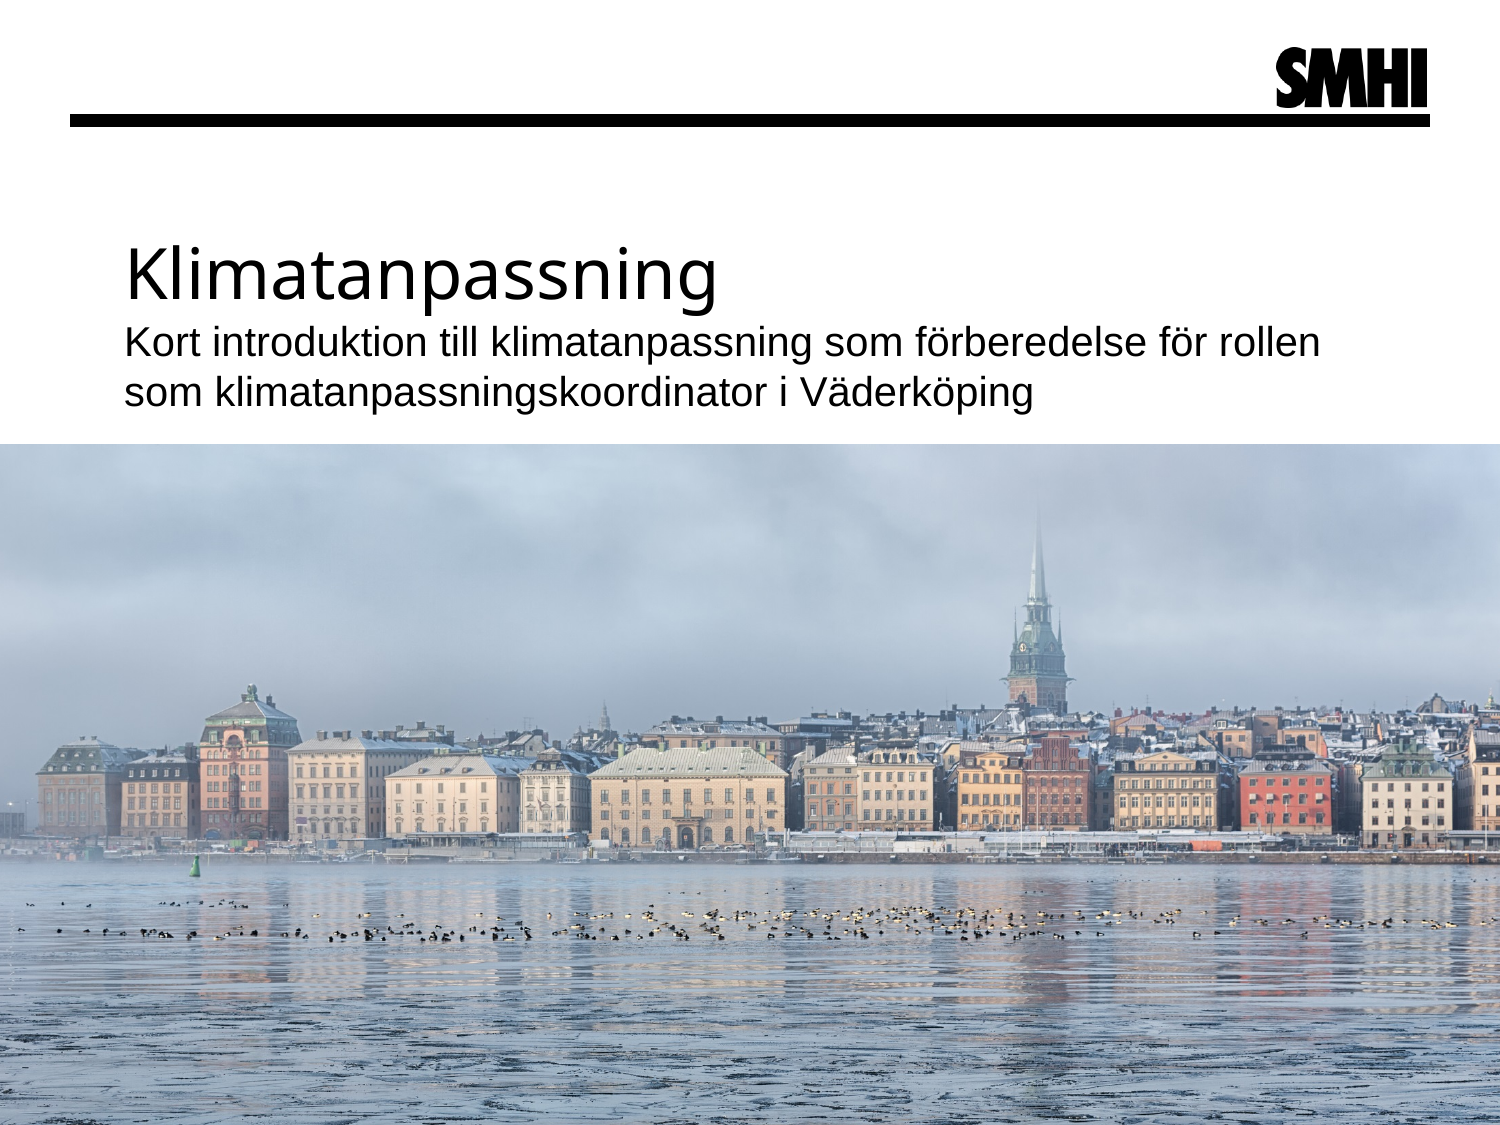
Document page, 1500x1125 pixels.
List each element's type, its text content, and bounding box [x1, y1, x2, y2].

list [0, 444, 1500, 1125]
title Klimatanpassning [124, 180, 1377, 314]
picture [1276, 47, 1427, 108]
list Kort introduktion till klimatanpassning som förberedelse för rollen som klimatanpassningskoordinator i Väderköping [124, 314, 1377, 442]
